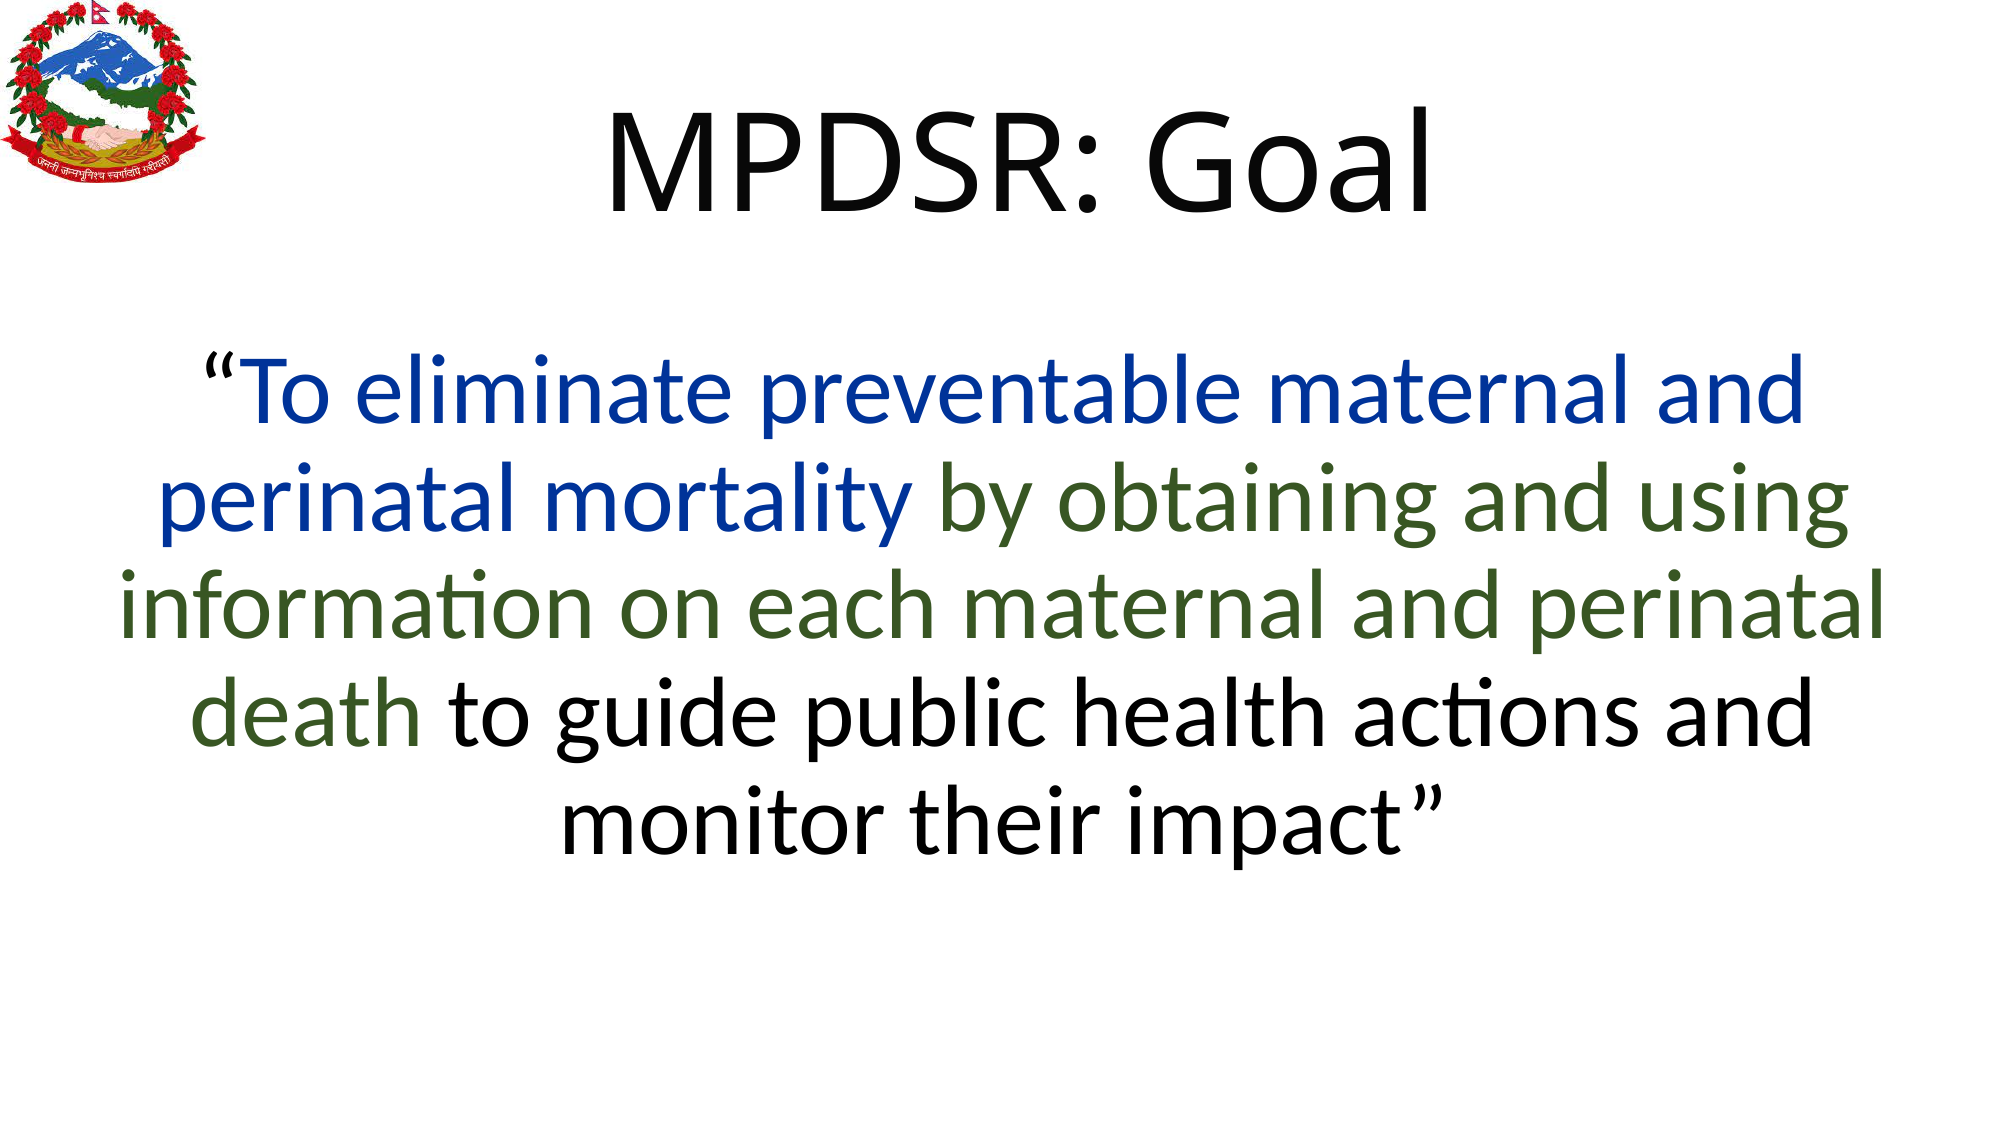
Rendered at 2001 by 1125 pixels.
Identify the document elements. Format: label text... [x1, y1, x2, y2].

list “To eliminate preventable maternal and perinatal mortality by obtaining and using information on each maternal and perinatal death to guide public health actions and monitor their impact” [24, 329, 1975, 1020]
title MPDSR: Goal [141, 105, 1898, 228]
picture [0, 0, 206, 183]
